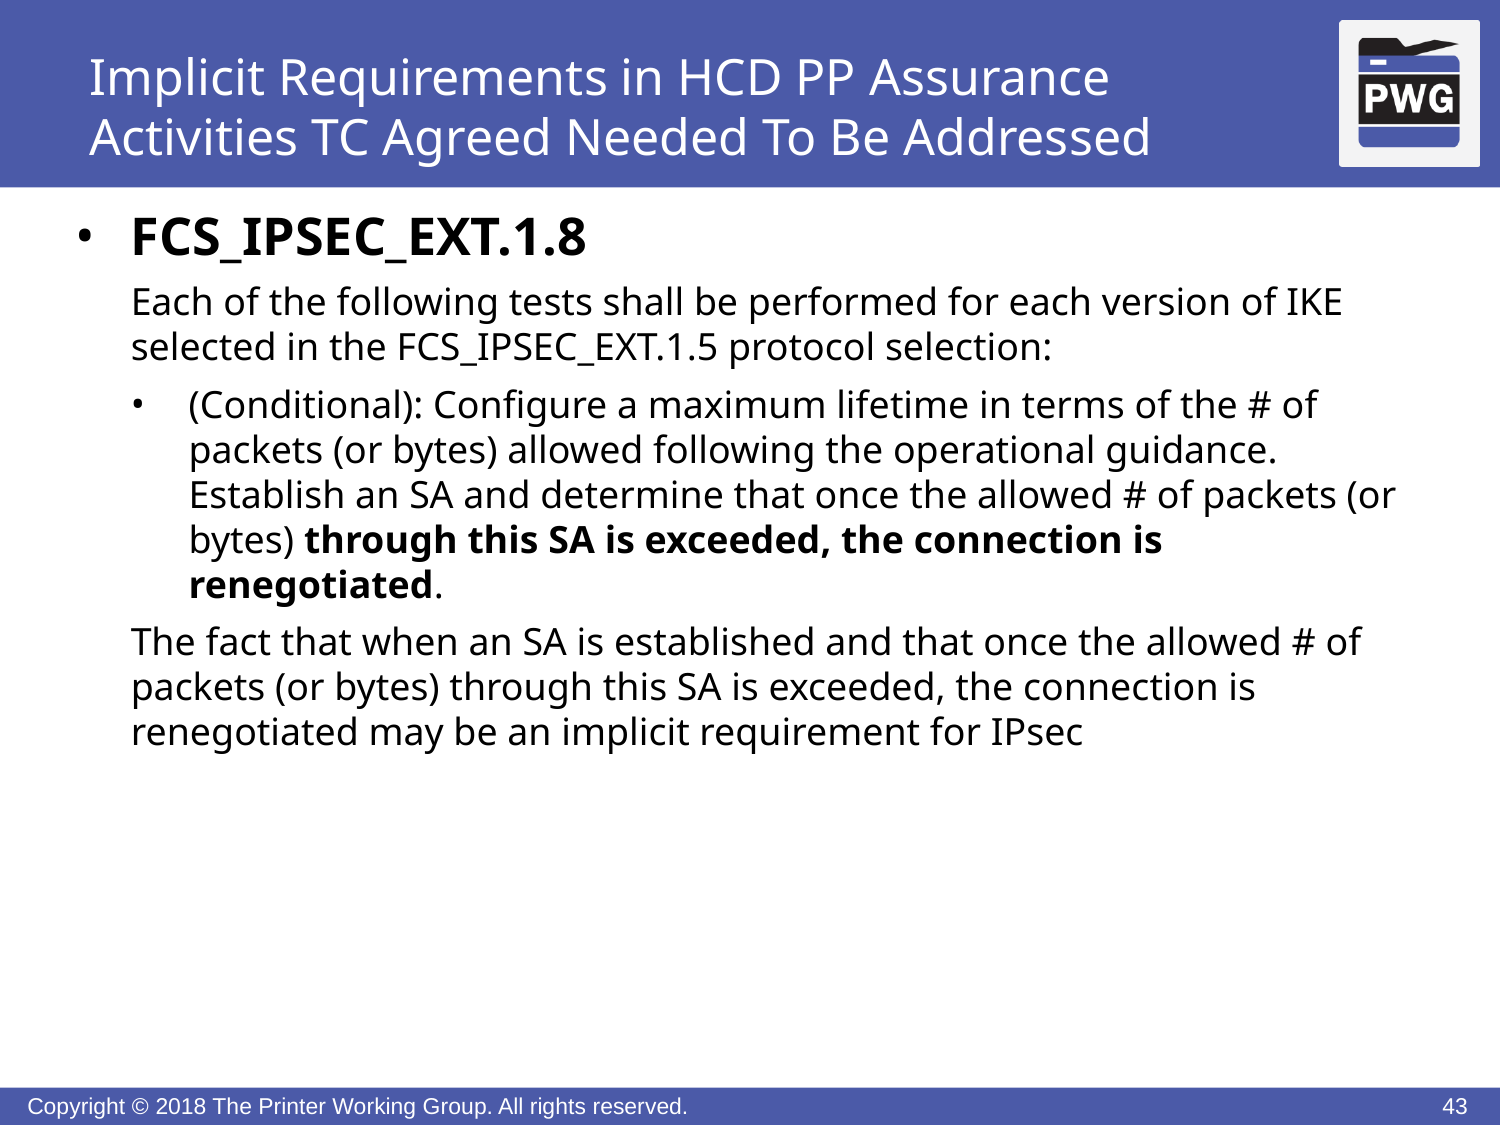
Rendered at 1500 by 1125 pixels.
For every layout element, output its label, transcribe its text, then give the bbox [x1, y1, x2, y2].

text_box [0, 0, 1500, 188]
picture [1339, 20, 1480, 167]
text_box Copyright © 2018 The Printer Working Group. All rights reserved. [20, 1092, 750, 1118]
title Implicit Requirements in HCD PP Assurance Activities TC Agreed Needed To Be Addressed [75, 7, 1319, 175]
text_box [0, 1087, 1500, 1125]
text_box 43 [1441, 1092, 1469, 1118]
list FCS_IPSEC_EXT.1.8 Each of the following tests shall be performed for each version of IKE selected in the FCS_IPSEC_EXT.1.5 protocol selection: (Conditional): Configure a maximum lifetime in terms of the # of packets (or bytes) allowed following the operational guidance. Establish an SA and determine that once the allowed # of packets (or bytes) through this SA is exceeded, the connection is renegotiated. The fact that when an SA is established and that once the allowed # of packets (or bytes) through this SA is exceeded, the connection is renegotiated may be an implicit requirement for IPsec [66, 195, 1434, 1058]
